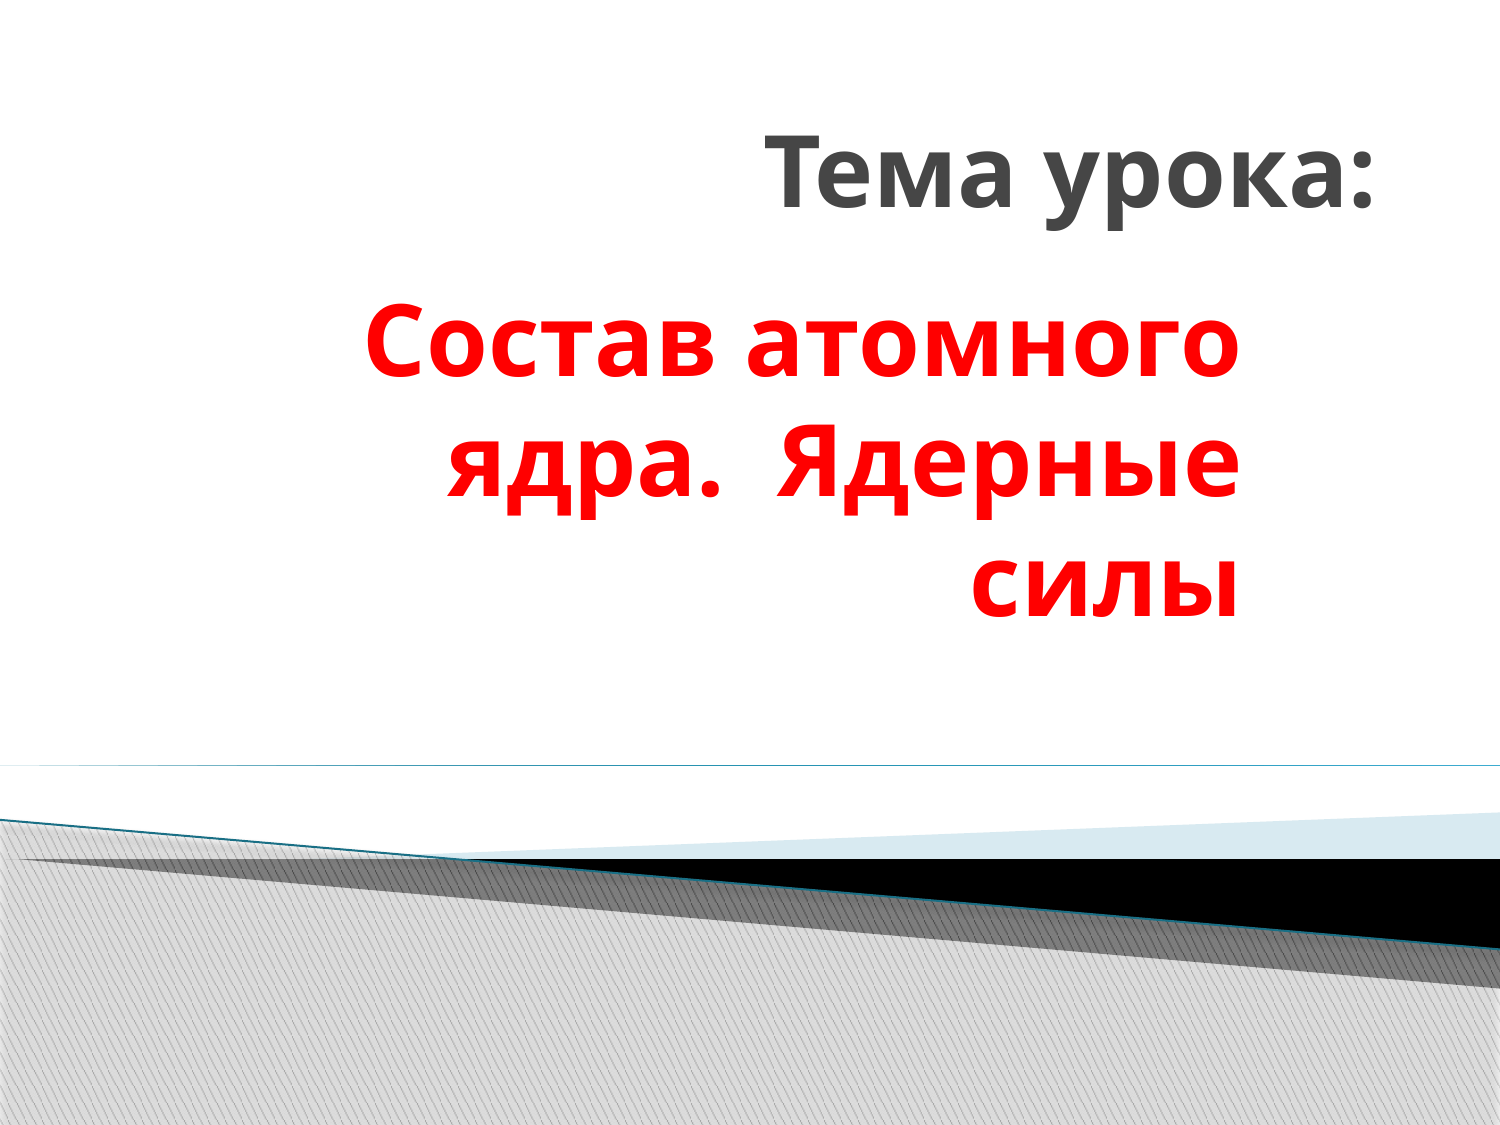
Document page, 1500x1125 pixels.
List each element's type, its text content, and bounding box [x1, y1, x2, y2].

subtitle Состав атомного ядра. Ядерные силы [210, 269, 1261, 961]
picture [5, 859, 210, 876]
picture [1184, 930, 1500, 989]
title Тема урока: [117, 46, 1393, 235]
